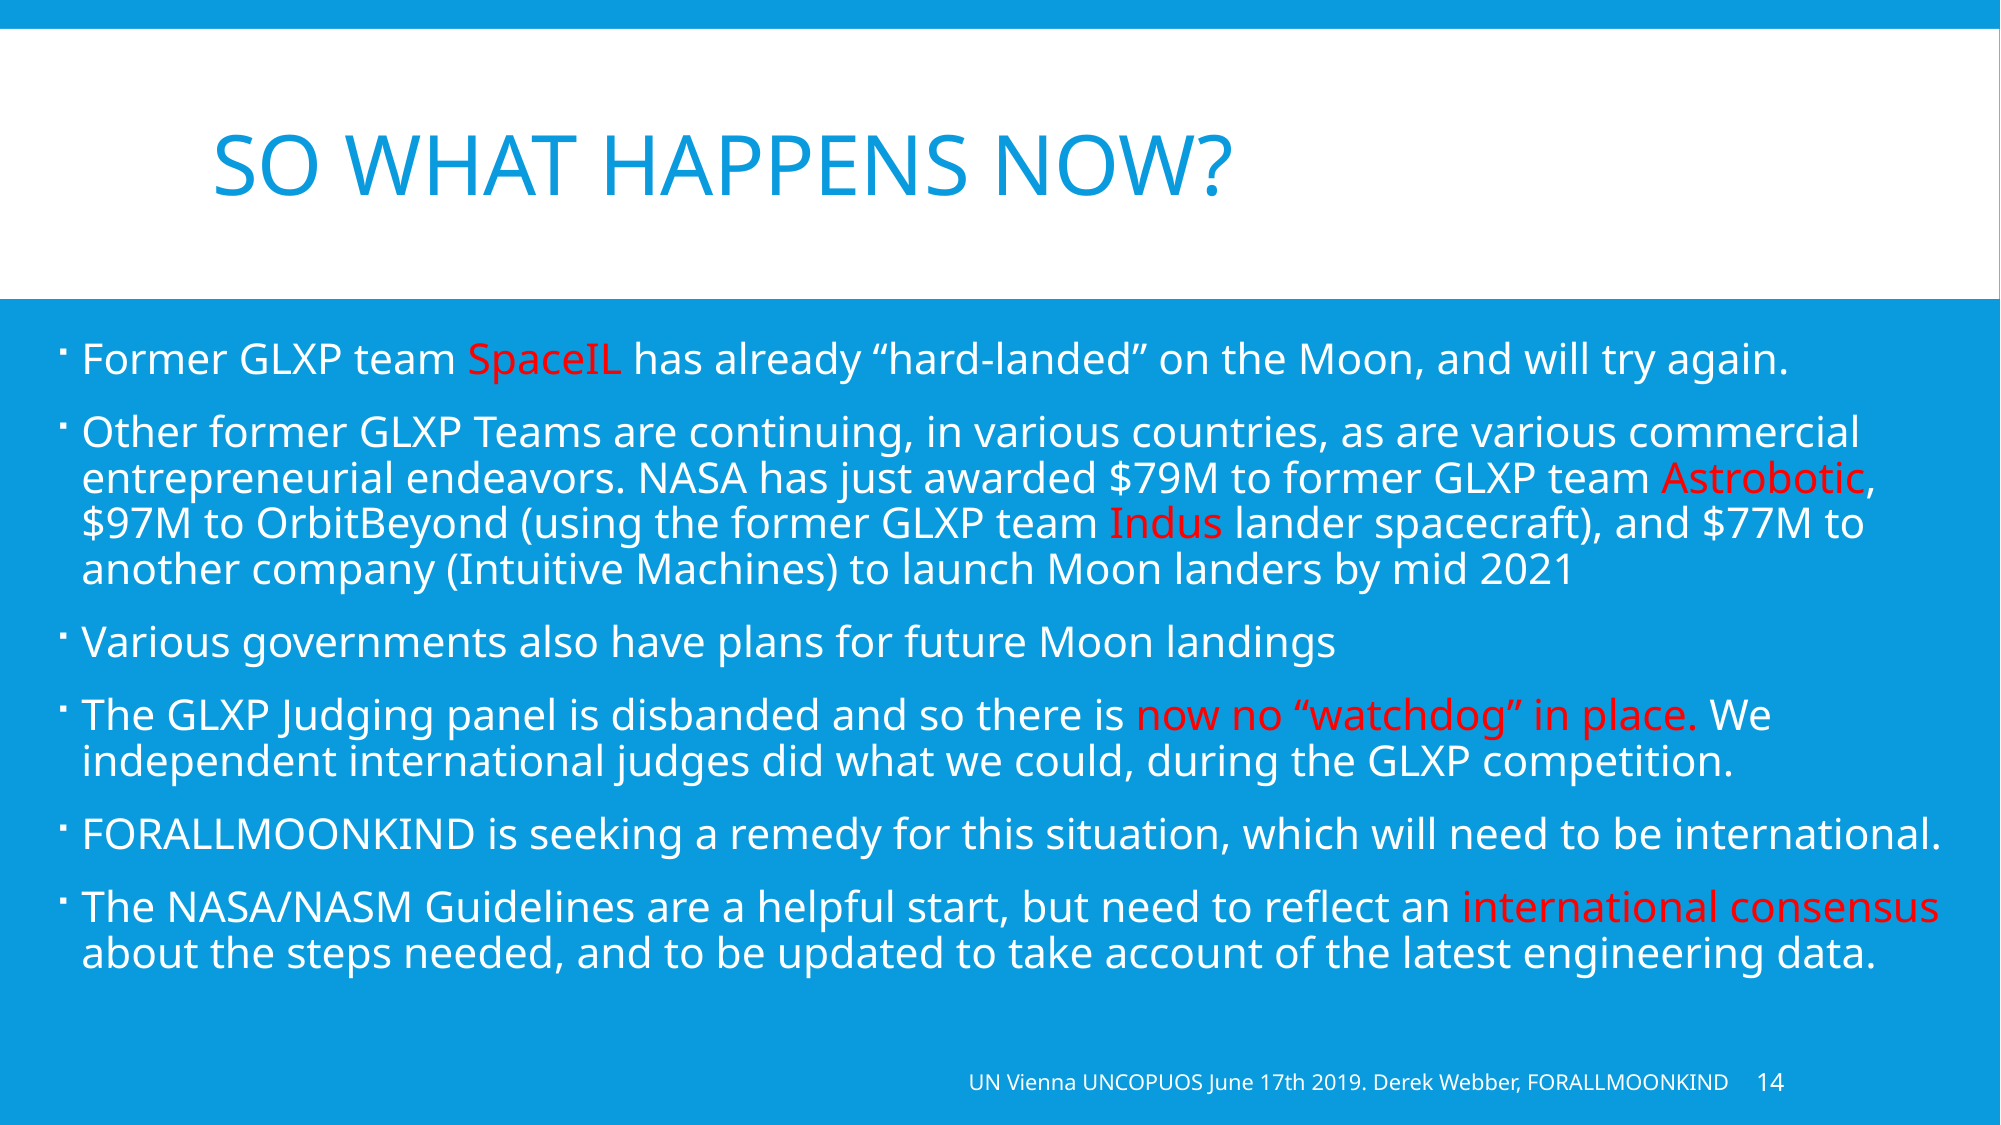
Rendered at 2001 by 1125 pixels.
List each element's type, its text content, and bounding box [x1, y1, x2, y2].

slide_number 14 [1748, 1053, 1904, 1114]
list Former GLXP team SpaceIL has already “hard-landed” on the Moon, and will try again. Other former GLXP Teams are continuing, in various countries, as are various commercial entrepreneurial endeavors. NASA has just awarded $79M to former GLXP team Astrobotic, $97M to OrbitBeyond (using the former GLXP team Indus lander spacecraft), and $77M to another company (Intuitive Machines) to launch Moon landers by mid 2021 Various governments also have plans for future Moon landings The GLXP Judging panel is disbanded and so there is now no “watchdog” in place. We independent international judges did what we could, during the GLXP competition. FORALLMOONKIND is seeking a remedy for this situation, which will need to be international. The NASA/NASM Guidelines are a helpful start, but need to reflect an international consensus about the steps needed, and to be updated to take account of the latest engineering data. [38, 329, 1977, 1020]
footer UN Vienna UNCOPUOS June 17th 2019. Derek Webber, FORALLMOONKIND [918, 1053, 1746, 1114]
title So what haPpens now? [197, 46, 1803, 295]
